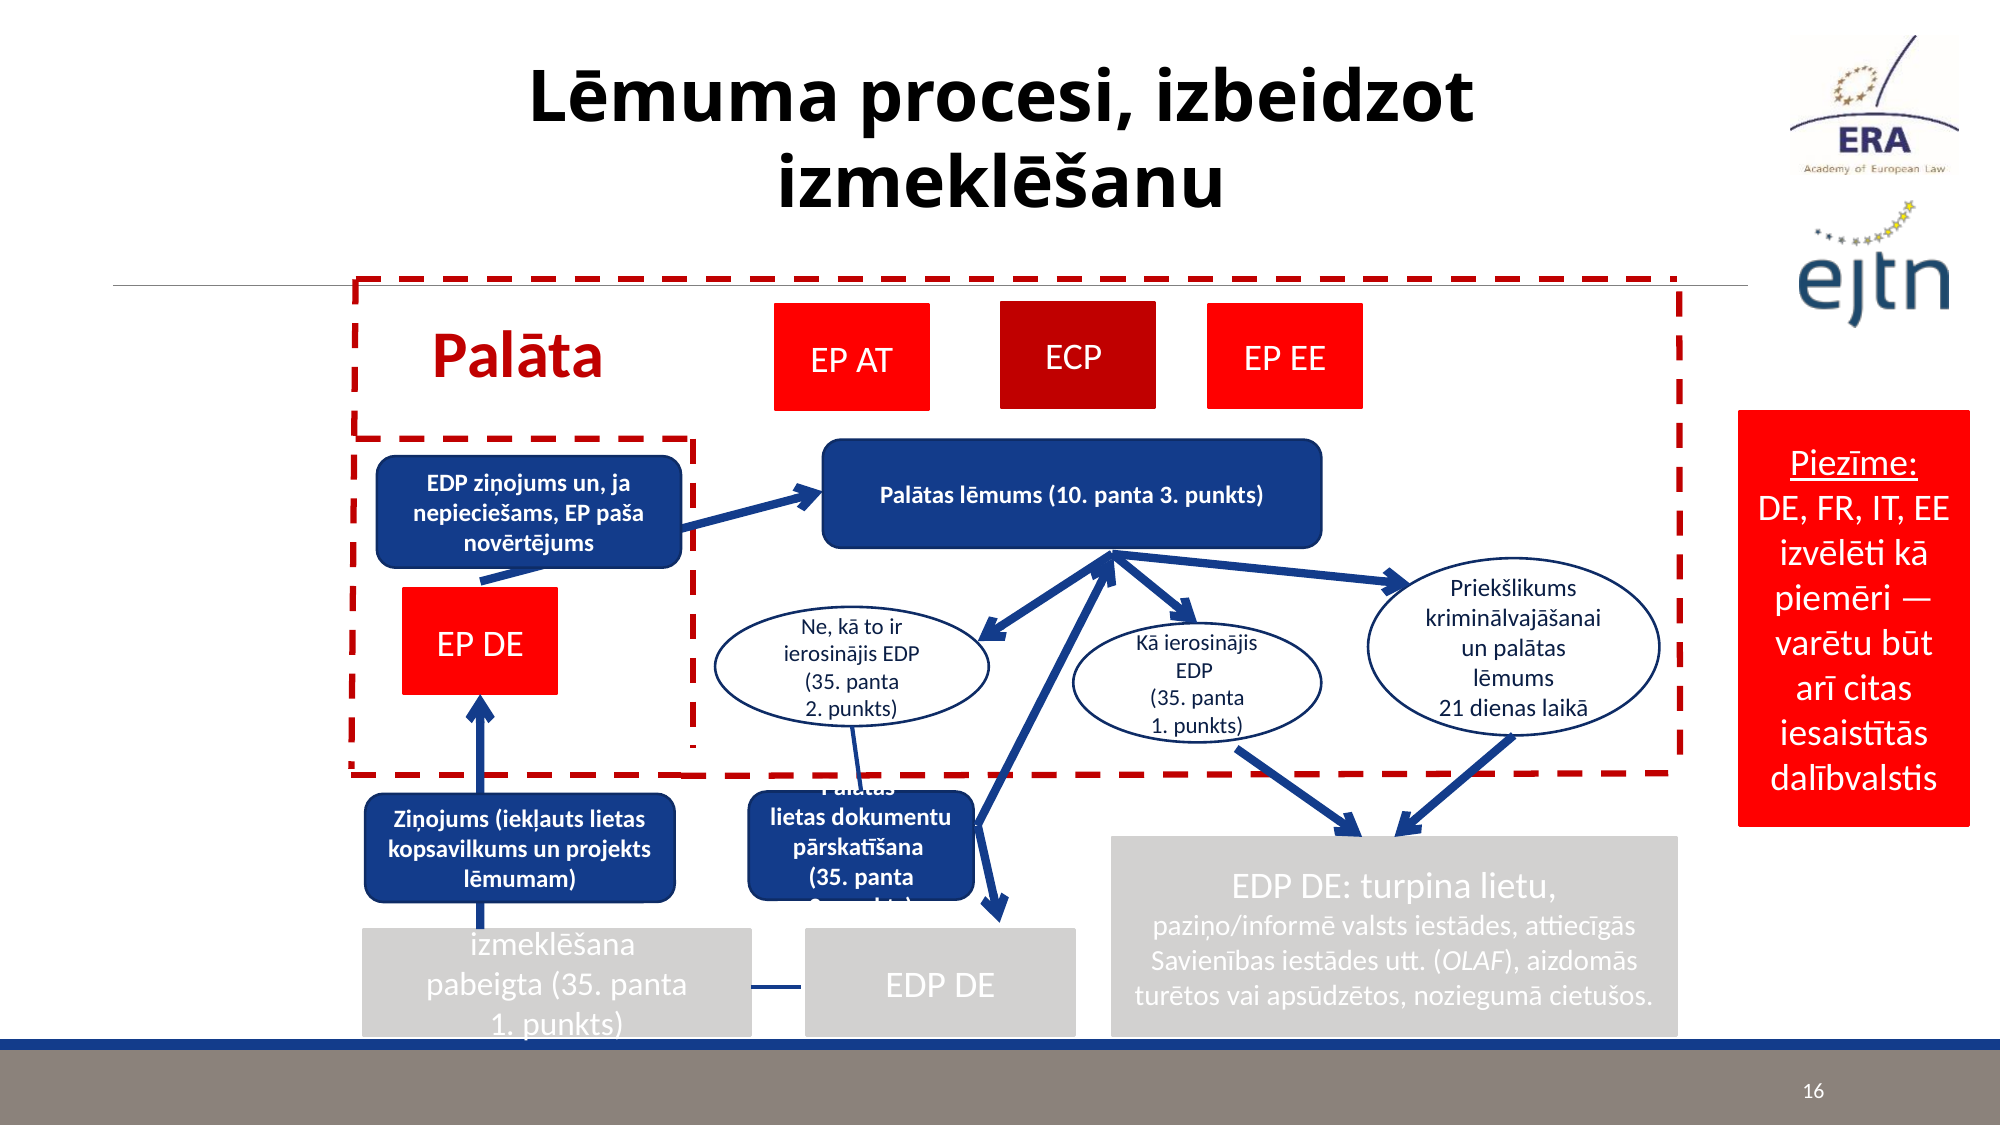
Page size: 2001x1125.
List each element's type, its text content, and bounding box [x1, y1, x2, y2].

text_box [851, 725, 862, 792]
picture [1799, 199, 1949, 328]
text_box Ziņojums (iekļauts lietas kopsavilkums un projekts lēmumam) [490, 792, 677, 904]
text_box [350, 278, 357, 770]
text_box Priekšlikums kriminālvajāšanai un palātas lēmums 21 dienas laikā [1366, 556, 1661, 737]
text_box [1524, 772, 1669, 777]
text_box Ne, kā to ir ierosinājis EDP (35. panta 2. punkts) [713, 605, 973, 728]
text_box Piezīme: DE, FR, IT, EE izvēlēti kā piemēri — varētu būt arī citas iesaistītās dalībvalstis [1738, 410, 1970, 827]
text_box Palāta [417, 303, 620, 399]
picture [1790, 35, 1959, 175]
text_box ECP [1000, 301, 1156, 409]
text_box Kā ierosinājis EDP (35. panta 1. punkts) [1124, 621, 1323, 744]
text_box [977, 832, 1001, 924]
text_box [479, 490, 824, 582]
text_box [976, 557, 1115, 827]
text_box EP EE [1207, 303, 1363, 409]
text_box EDP ziņojums un, ja nepieciešams, EP paša novērtējums [375, 454, 683, 569]
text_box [1393, 734, 1515, 838]
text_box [869, 772, 973, 777]
text_box Palātas lēmums (10. panta 3. punkts) [821, 438, 1323, 550]
text_box EDP DE: turpina lietu, paziņo/informē valsts iestādes, attiecīgās Savienības iestādes utt. (OLAF), aizdomās turētos vai apsūdzētos, noziegumā cietušos. [1111, 836, 1678, 1037]
text_box izmeklēšana pabeigta (35. panta 1. punkts) [362, 928, 752, 1037]
text_box Palātas lietas dokumentu pārskatīšana (35. panta 2. punkts) [747, 790, 974, 902]
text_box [1124, 595, 1198, 624]
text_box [1124, 772, 1232, 777]
text_box EP AT [774, 303, 930, 411]
text_box EP DE [402, 587, 558, 695]
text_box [1111, 553, 1412, 585]
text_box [1371, 772, 1391, 777]
slide_number 16 [1624, 1059, 1840, 1120]
text_box EDP DE [805, 928, 1076, 1037]
text_box Ziņojums (iekļauts lietas kopsavilkums un projekts lēmumam) [363, 792, 476, 904]
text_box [685, 772, 848, 777]
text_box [1235, 747, 1363, 838]
text_box Lēmuma procesi, izbeidzot izmeklēšanu [326, 42, 1677, 231]
